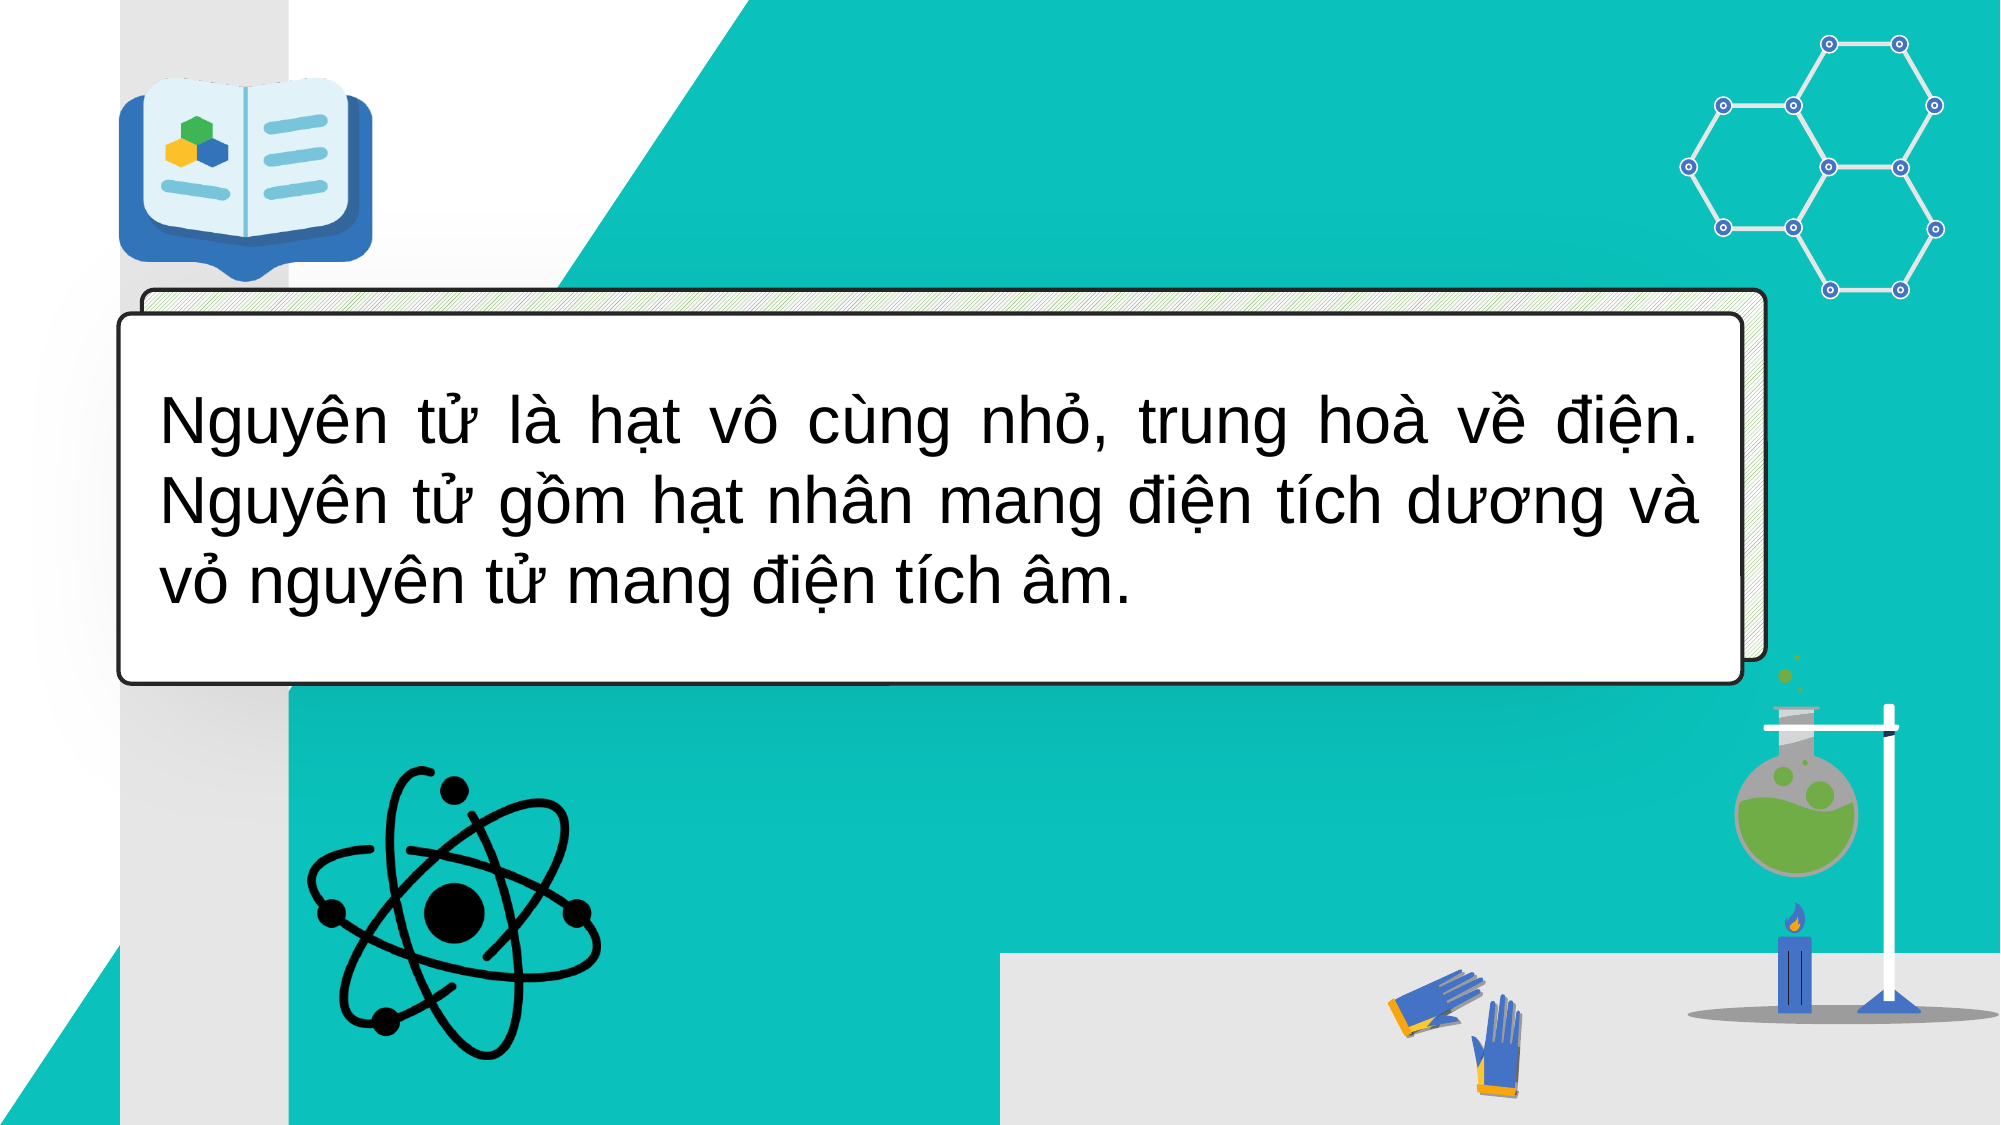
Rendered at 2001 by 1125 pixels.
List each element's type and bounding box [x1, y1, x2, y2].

text_box [118, 289, 1766, 684]
picture [103, 62, 388, 296]
text_box [1680, 35, 1945, 299]
picture [307, 766, 601, 1060]
text_box [1378, 654, 1999, 1115]
